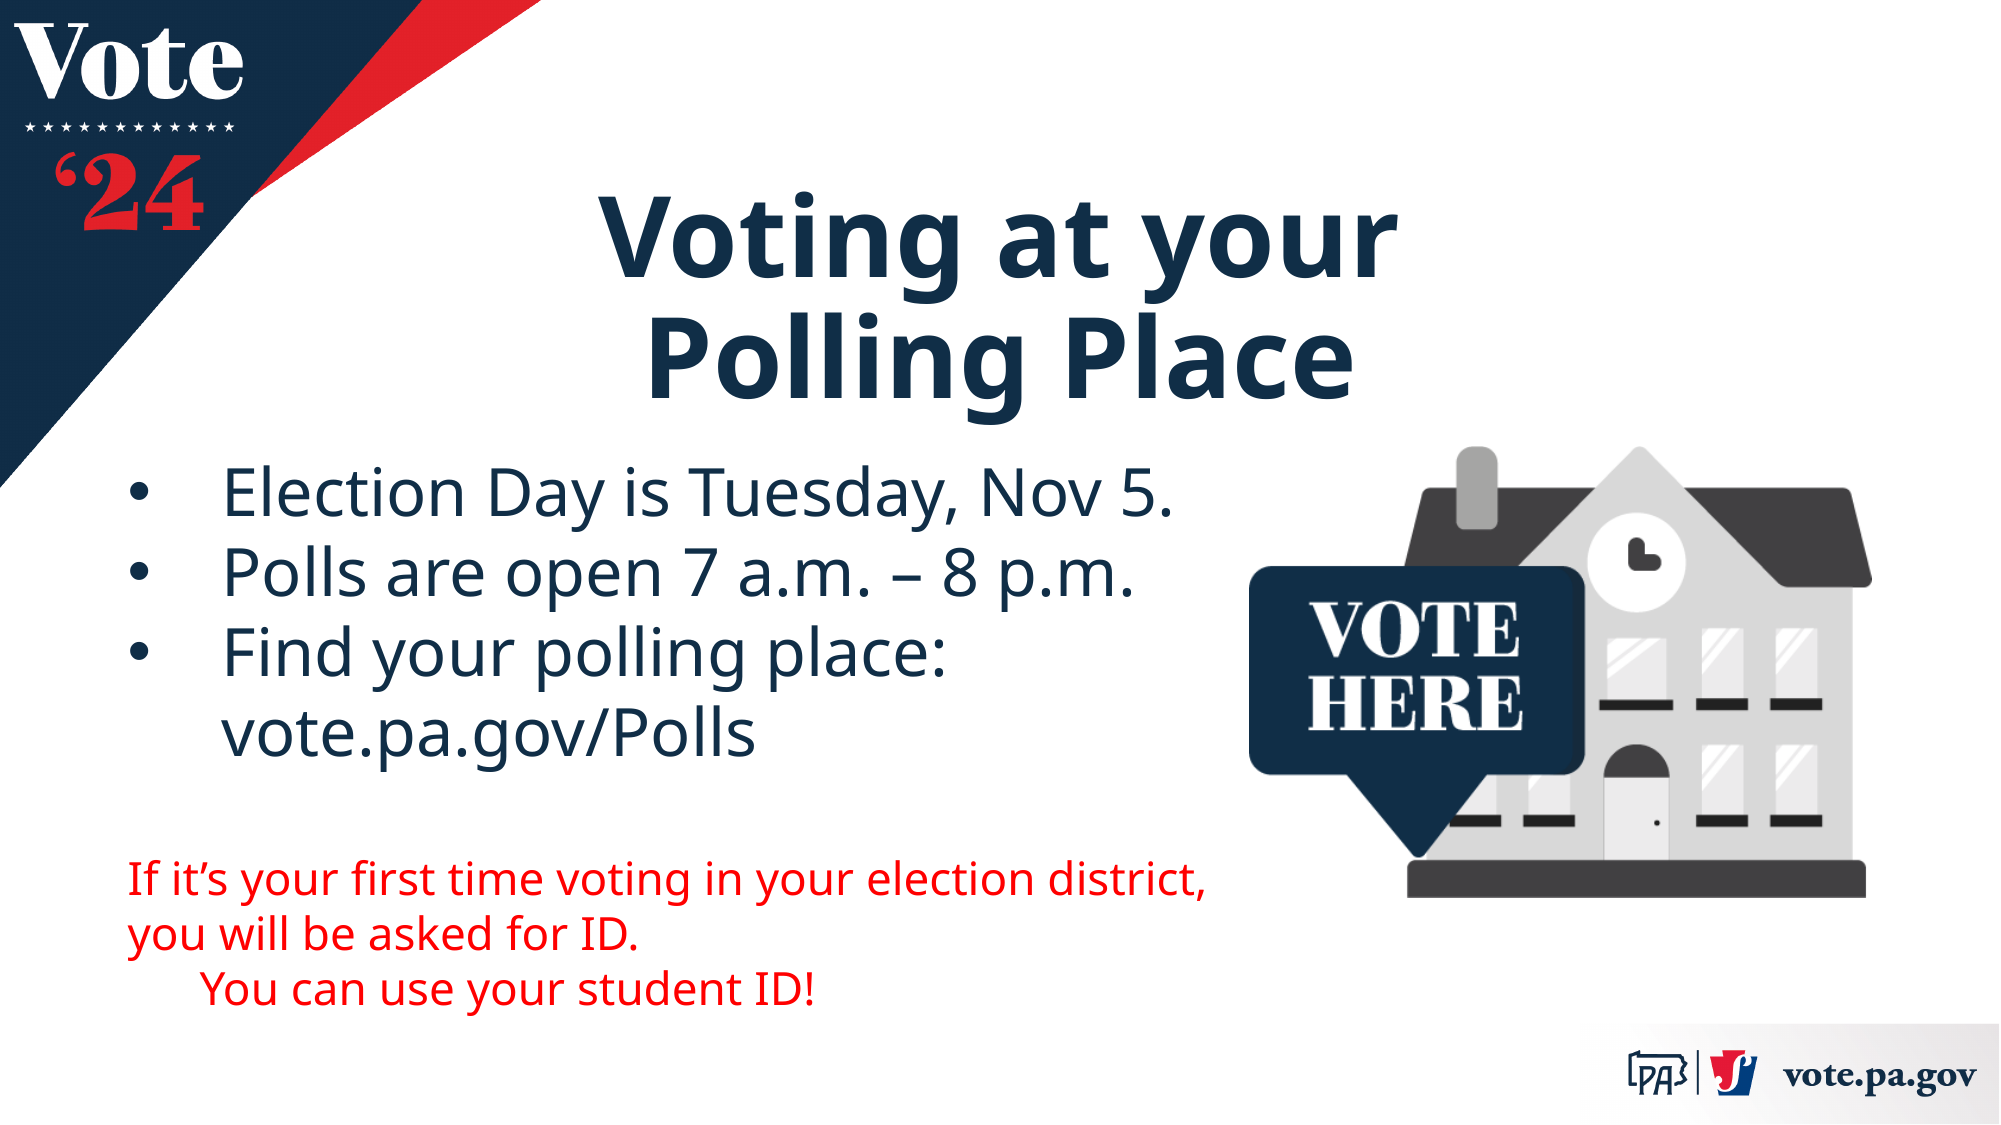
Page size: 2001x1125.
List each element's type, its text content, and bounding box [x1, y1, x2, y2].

list Voting at your Polling Place [421, 172, 1578, 422]
text_box Election Day is Tuesday, Nov 5. Polls are open 7 a.m. – 8 p.m. Find your polling place: vote.pa.gov/Polls If it’s your first time voting in your election district, you will be asked for ID. You can use your student ID! [112, 442, 1269, 1023]
text_box [0, 0, 2000, 1125]
picture [1249, 446, 1873, 899]
